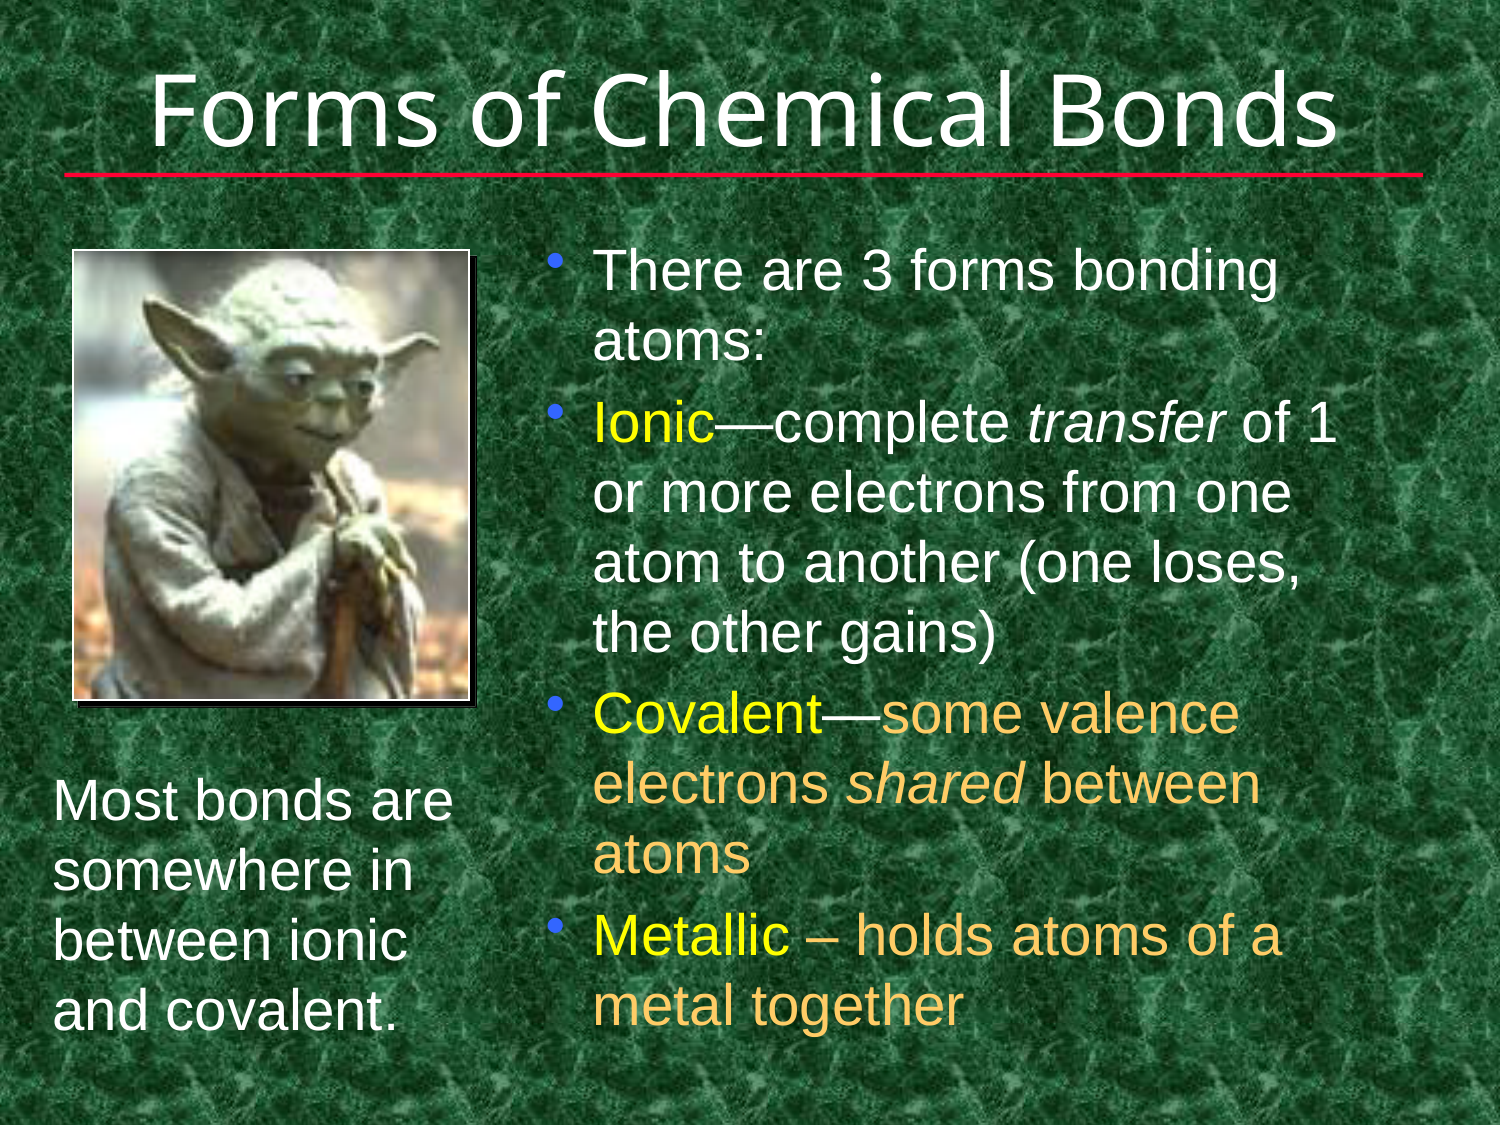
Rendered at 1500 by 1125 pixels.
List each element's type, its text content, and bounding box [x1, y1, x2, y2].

list There are 3 forms bonding atoms: Ionic—complete transfer of 1 or more electrons from one atom to another (one loses, the other gains) Covalent—some valence electrons shared between atoms Metallic – holds atoms of a metal together [530, 224, 1385, 938]
text_box Most bonds are somewhere in between ionic and covalent. [37, 754, 488, 1050]
picture [0, 0, 1500, 1125]
title Forms of Chemical Bonds [115, 50, 1373, 163]
